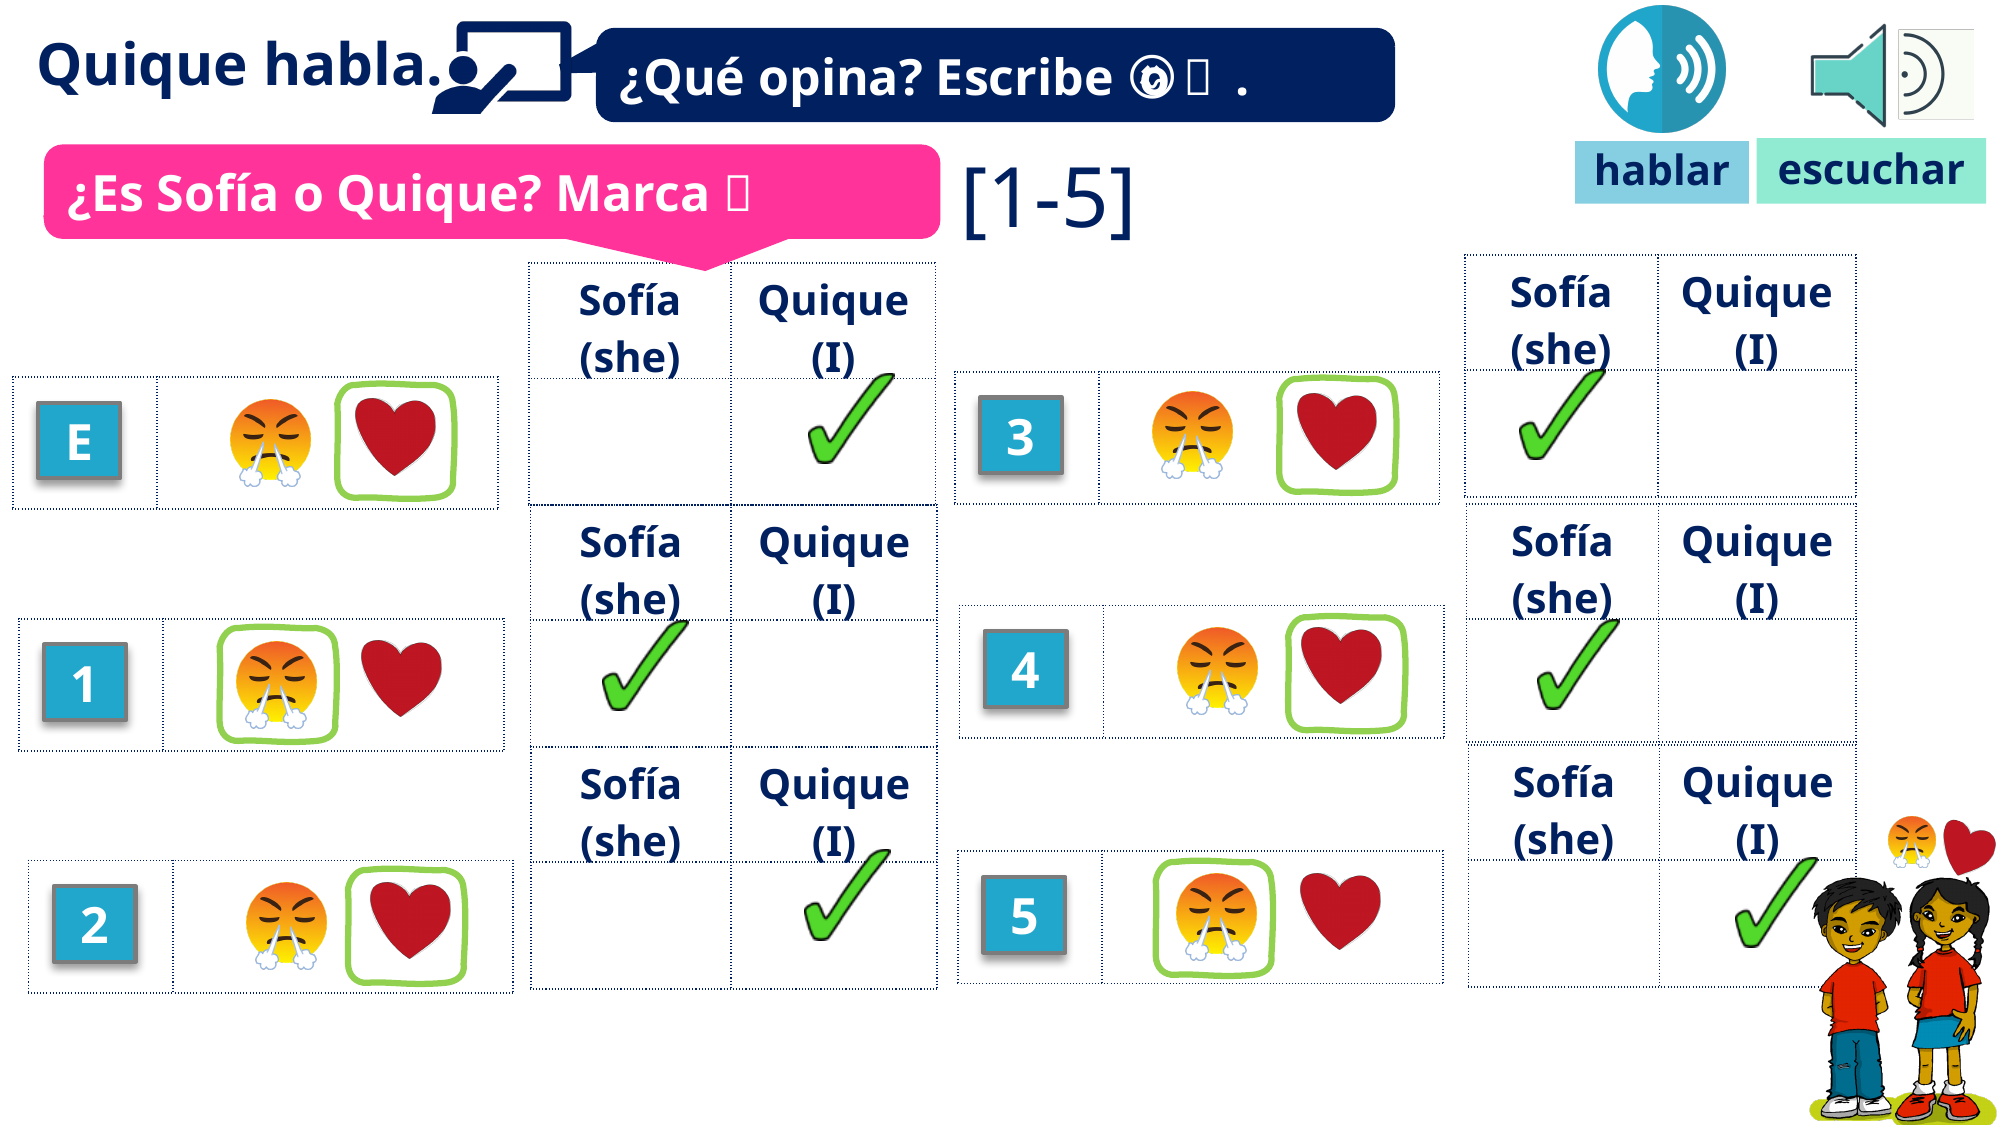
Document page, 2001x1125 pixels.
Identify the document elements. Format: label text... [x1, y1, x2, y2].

table_header Sofía (she) [529, 263, 731, 378]
table_header Sofía (she) [1465, 255, 1658, 370]
table_header Sofía (she) [1466, 504, 1659, 619]
table_header [13, 377, 157, 509]
picture [1537, 619, 1620, 710]
picture [1177, 627, 1258, 715]
picture [230, 399, 311, 487]
table_header Quique (I) [731, 263, 936, 378]
picture [1301, 627, 1382, 704]
picture [1300, 873, 1381, 950]
text_box ¿Qué opina? Escribe 💗 o 😖. [577, 31, 1392, 119]
text_box [1-5] [945, 136, 1152, 251]
table_header Sofía (she) [531, 747, 731, 862]
text_box 4 [984, 631, 1067, 707]
picture [808, 373, 895, 464]
text_box hablar [1575, 141, 1749, 204]
table_header [29, 860, 173, 993]
table_header [163, 619, 504, 751]
text_box 5 [983, 876, 1066, 953]
table_header [19, 619, 163, 751]
picture [1518, 369, 1606, 460]
title escuchar [1756, 138, 1987, 204]
text_box [336, 382, 456, 500]
table_header [1102, 851, 1443, 984]
table_cell [1468, 860, 1660, 987]
text_box [1154, 859, 1275, 977]
table_header [157, 377, 498, 509]
table_cell [731, 862, 937, 989]
picture [1598, 5, 1726, 133]
table_header [959, 605, 1104, 738]
table_header Sofía (she) [530, 505, 731, 620]
table_header Quique (I) [1658, 255, 1856, 370]
table_header Sofía (she) [1468, 745, 1660, 860]
text_box [346, 867, 467, 985]
table_cell [1660, 860, 1802, 987]
picture [1176, 873, 1257, 961]
table_header [173, 860, 513, 993]
picture [602, 620, 689, 711]
table_cell [731, 378, 936, 504]
picture [370, 882, 451, 959]
table_header Quique (I) [1659, 504, 1856, 619]
picture [361, 640, 442, 717]
table_cell [531, 862, 731, 989]
picture [246, 882, 327, 970]
table_cell [530, 620, 731, 747]
picture [1152, 391, 1233, 479]
picture [236, 641, 317, 729]
table_header [955, 372, 1099, 504]
text_box [1278, 376, 1398, 494]
text_box 1 [44, 644, 127, 721]
table_cell [1659, 619, 1856, 742]
table_cell [1465, 370, 1658, 497]
table_cell [1658, 370, 1856, 497]
table_header Quique (I) [731, 747, 937, 862]
table_header Quique (I) [731, 505, 937, 620]
picture [804, 849, 891, 941]
picture [355, 398, 436, 476]
text_box ¿Es Sofía o Quique? Marca ✅ [47, 148, 937, 268]
picture [1297, 393, 1377, 470]
table_header [1099, 372, 1439, 504]
table_header Quique (I) [1660, 745, 1856, 860]
table_header [1104, 605, 1444, 738]
table_cell [1466, 619, 1659, 742]
text_box E [38, 402, 121, 479]
picture [1735, 816, 2000, 1125]
table_cell [529, 378, 731, 504]
table_cell [731, 620, 937, 747]
picture [426, 0, 577, 143]
text_box 2 [53, 886, 136, 962]
text_box [218, 625, 338, 744]
picture [1781, 0, 1974, 173]
text_box 3 [979, 397, 1062, 474]
table_header [958, 851, 1102, 984]
text_box [1287, 614, 1407, 733]
text_box Quique habla. [21, 20, 426, 105]
